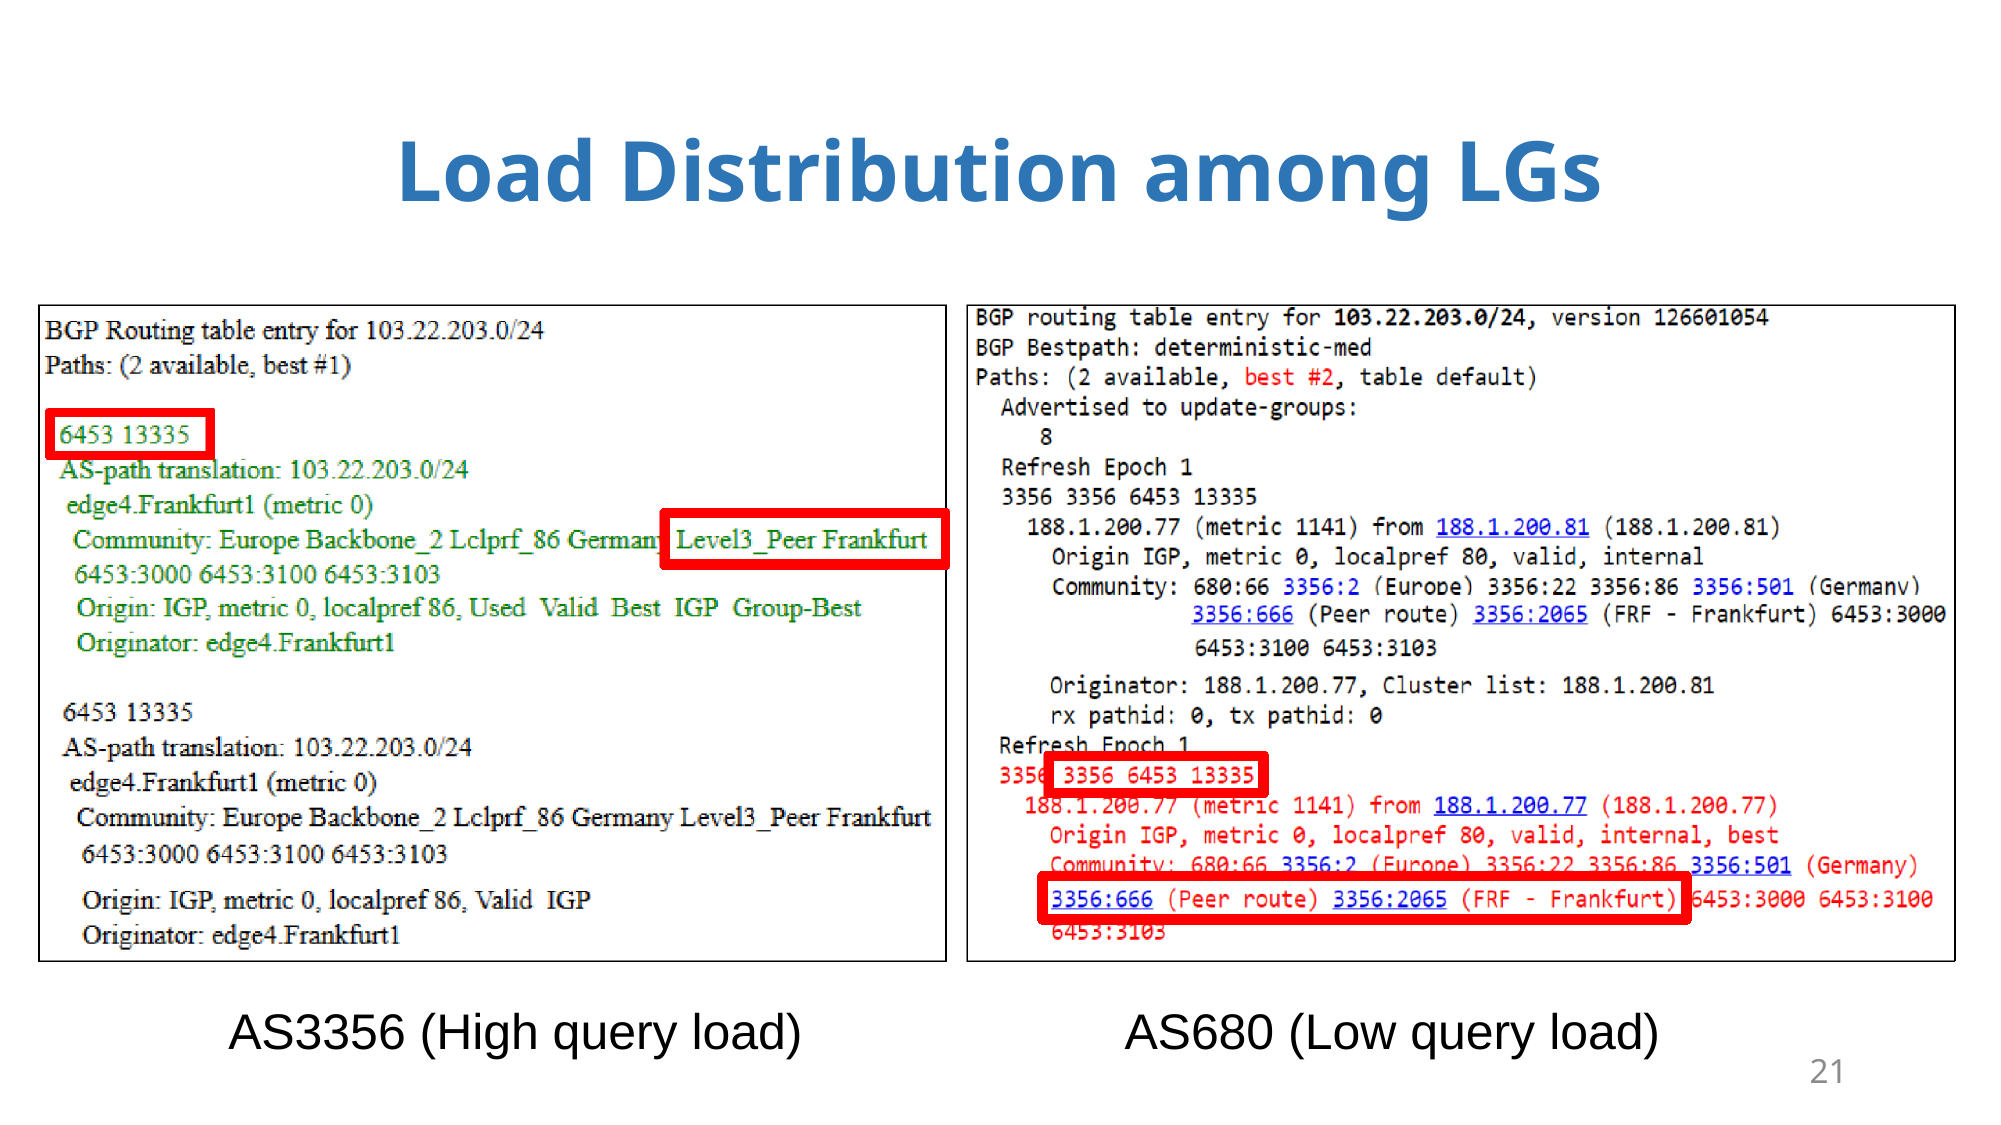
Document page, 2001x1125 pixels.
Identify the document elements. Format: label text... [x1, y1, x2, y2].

text_box Load Distribution among LGs [137, 59, 1863, 278]
text_box AS3356 (High query load) [213, 992, 819, 1067]
text_box 21 [1412, 1042, 1863, 1103]
picture [34, 296, 1966, 969]
text_box AS680 (Low query load) [1109, 992, 1676, 1067]
